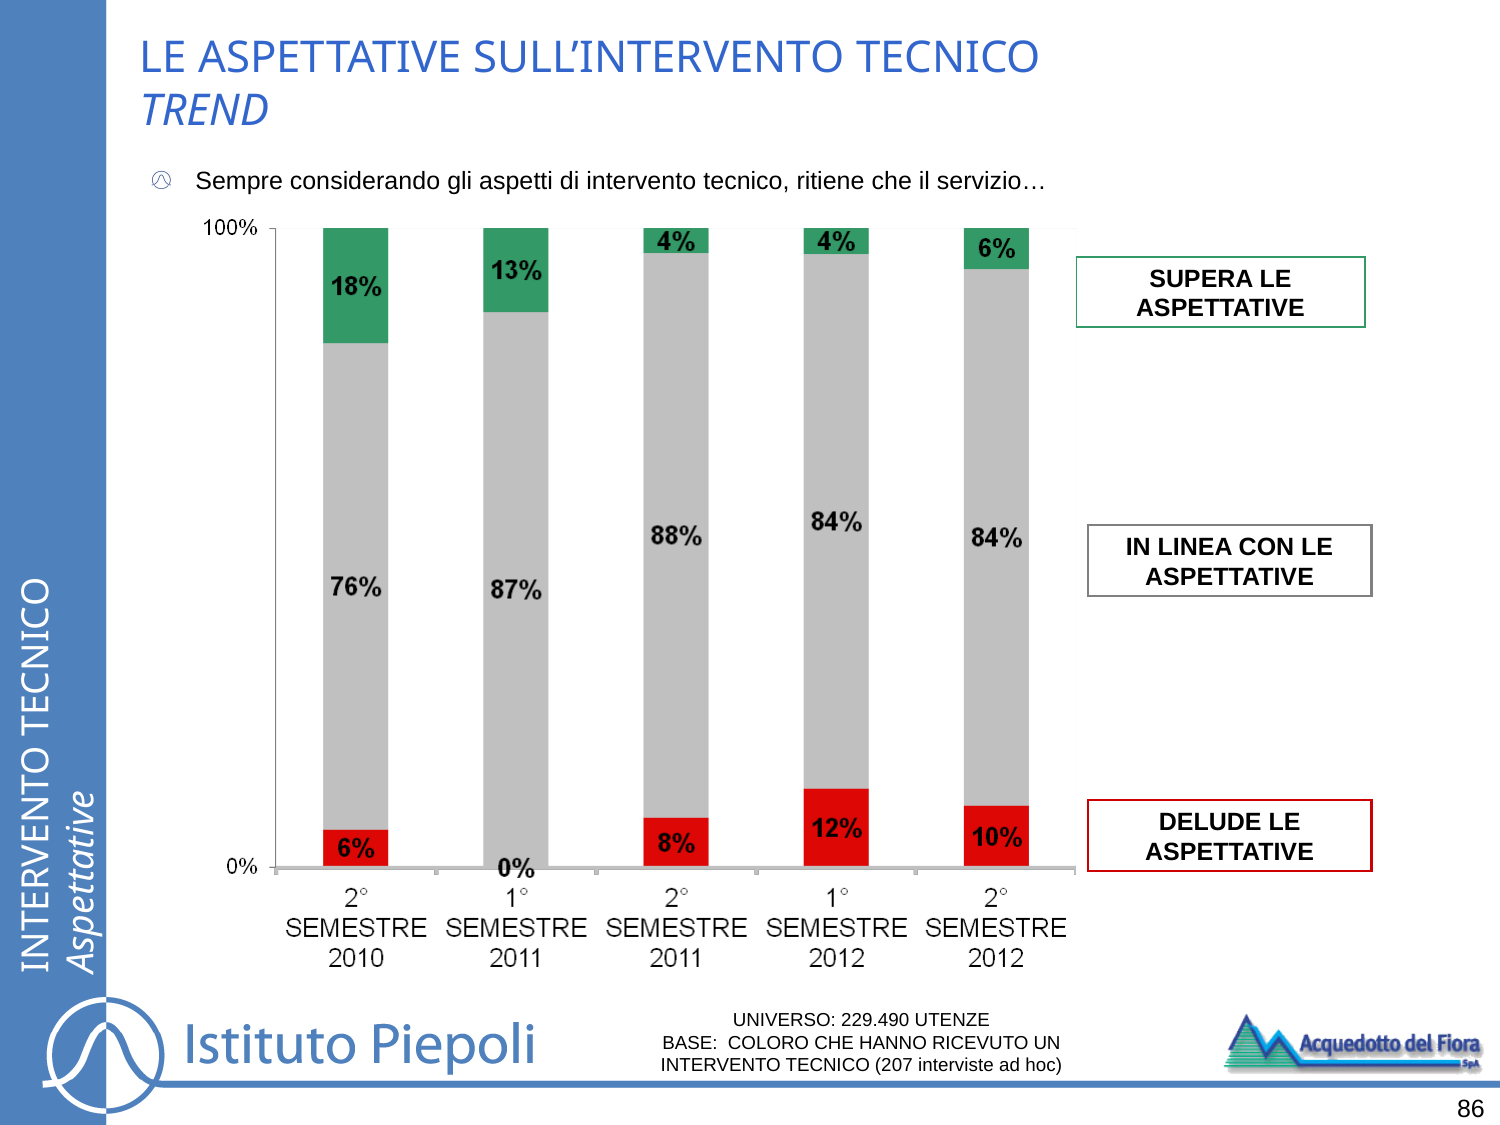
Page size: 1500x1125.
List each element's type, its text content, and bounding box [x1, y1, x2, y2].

text_box UNIVERSO: 229.490 UTENZE BASE: COLORO CHE HANNO RICEVUTO UN INTERVENTO TECNICO (207 interviste ad hoc) [597, 1000, 1125, 1106]
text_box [191, 207, 1085, 984]
text_box INTERVENTO TECNICO Aspettative [3, 12, 109, 988]
text_box Sempre considerando gli aspetti di intervento tecnico, ritiene che il servizio… [123, 149, 1459, 210]
text_box IN LINEA CON LE ASPETTATIVE [1088, 525, 1372, 596]
text_box DELUDE LE ASPETTATIVE [1088, 800, 1372, 871]
picture [0, 0, 1500, 1125]
slide_number 86 [1292, 1089, 1500, 1125]
text_box LE ASPETTATIVE SULL’INTERVENTO TECNICO TREND [124, 21, 1471, 209]
text_box SUPERA LE ASPETTATIVE [1088, 256, 1365, 328]
